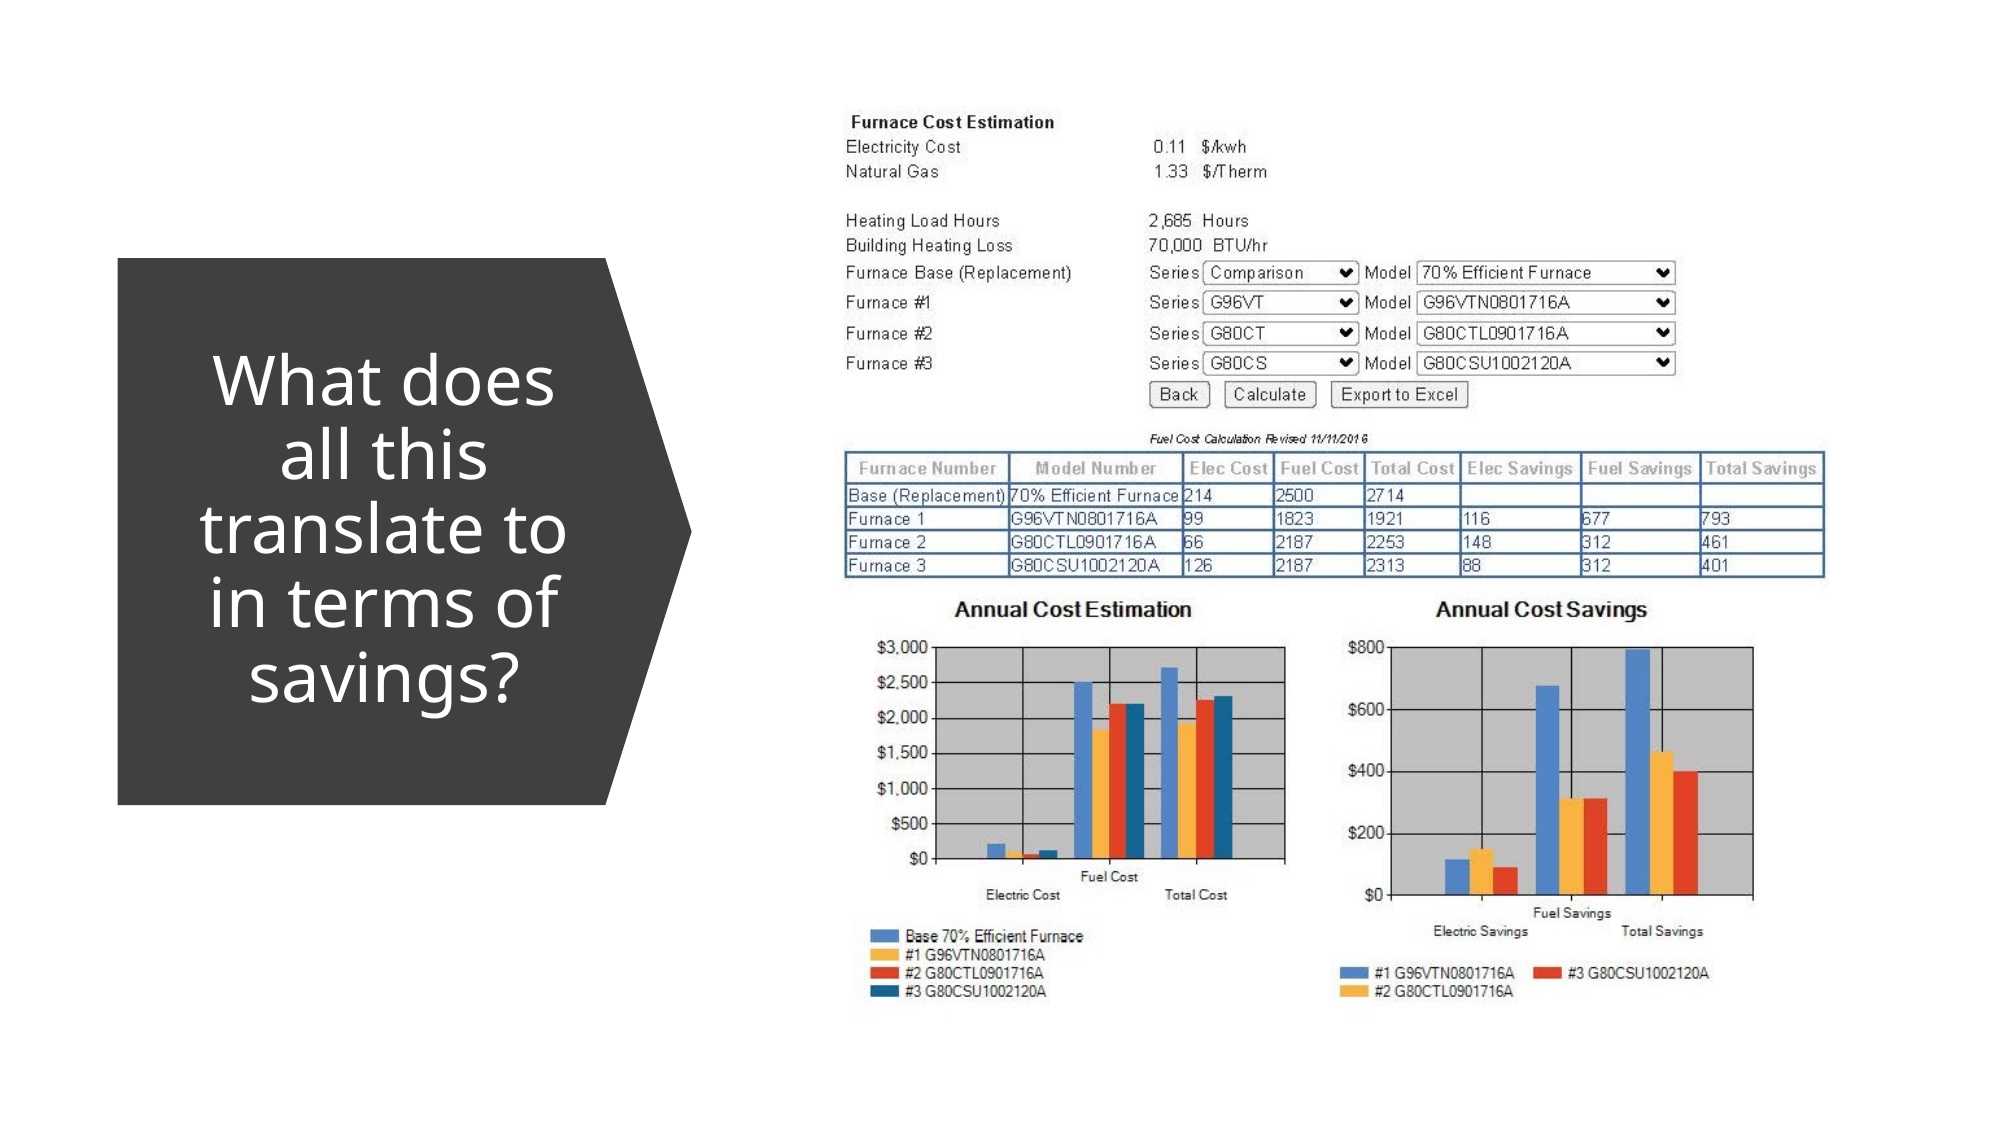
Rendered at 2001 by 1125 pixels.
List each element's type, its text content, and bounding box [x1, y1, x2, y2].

text_box What does all this translate to in terms of savings? [168, 322, 601, 741]
text_box [116, 257, 693, 807]
picture [833, 105, 1846, 1020]
